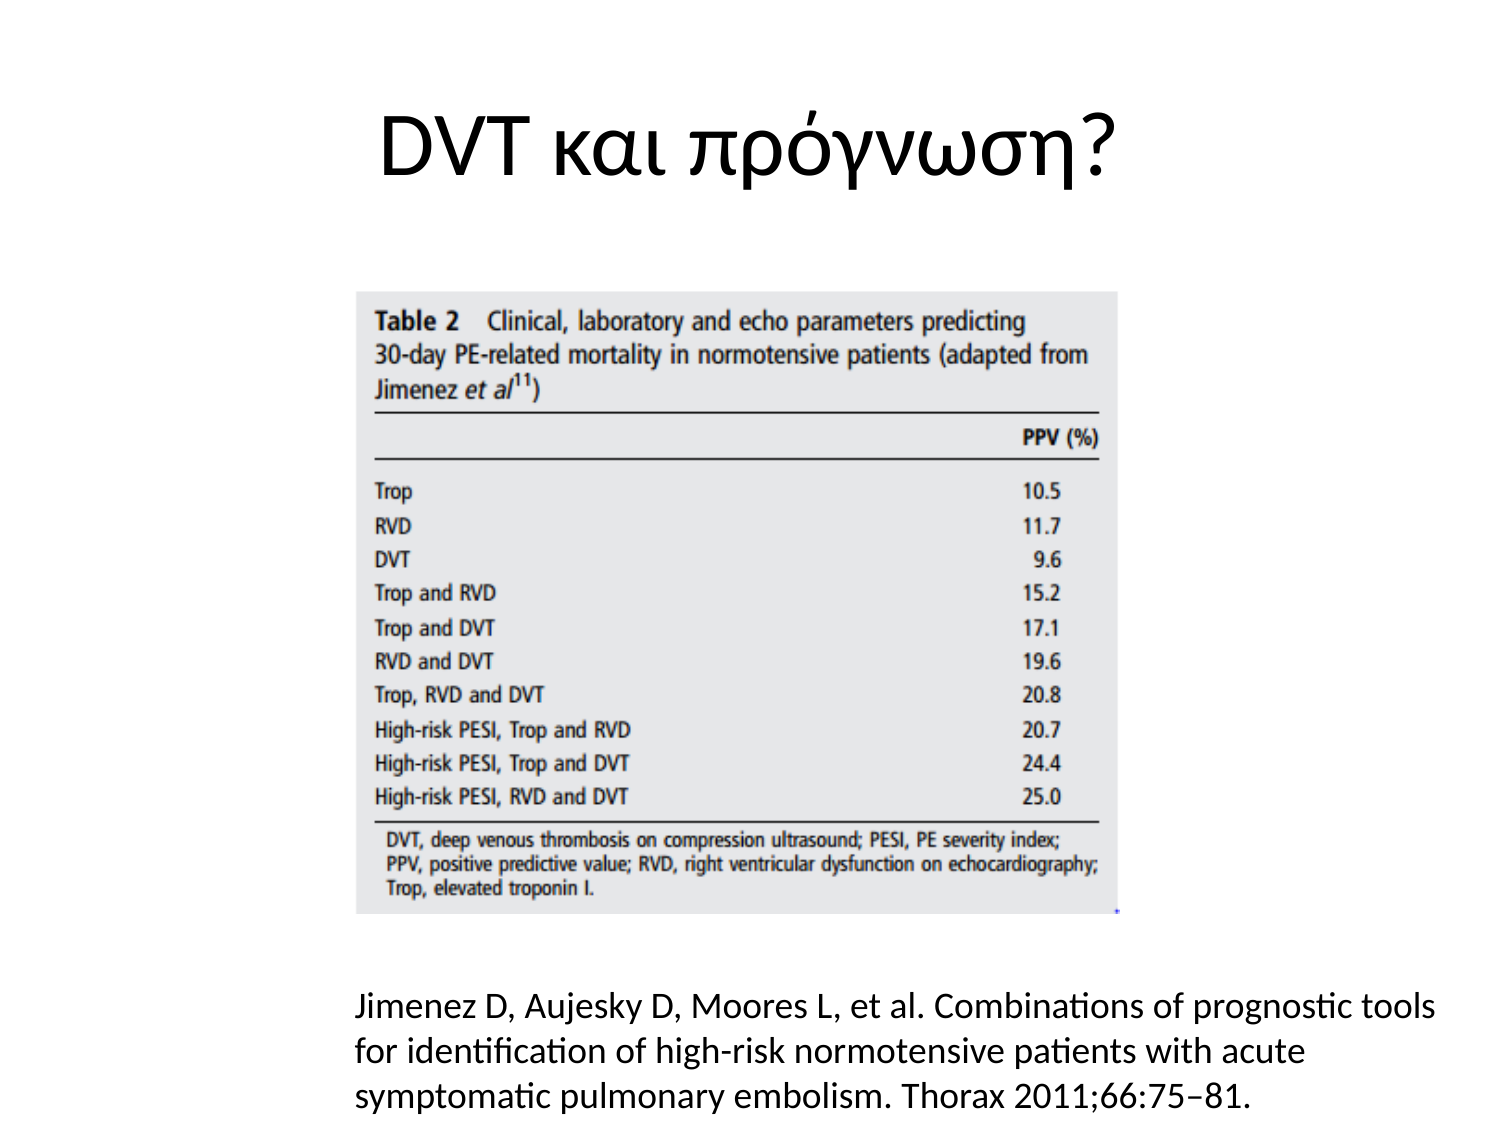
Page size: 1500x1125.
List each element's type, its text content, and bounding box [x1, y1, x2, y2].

title DVT και πρόγνωση? [75, 45, 1425, 233]
text_box Jimenez D, Aujesky D, Moores L, et al. Combinations of prognostic tools for identification of high-risk normotensive patients with acute symptomatic pulmonary embolism. Thorax 2011;66:75–81. [339, 973, 1500, 1124]
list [351, 289, 1121, 915]
